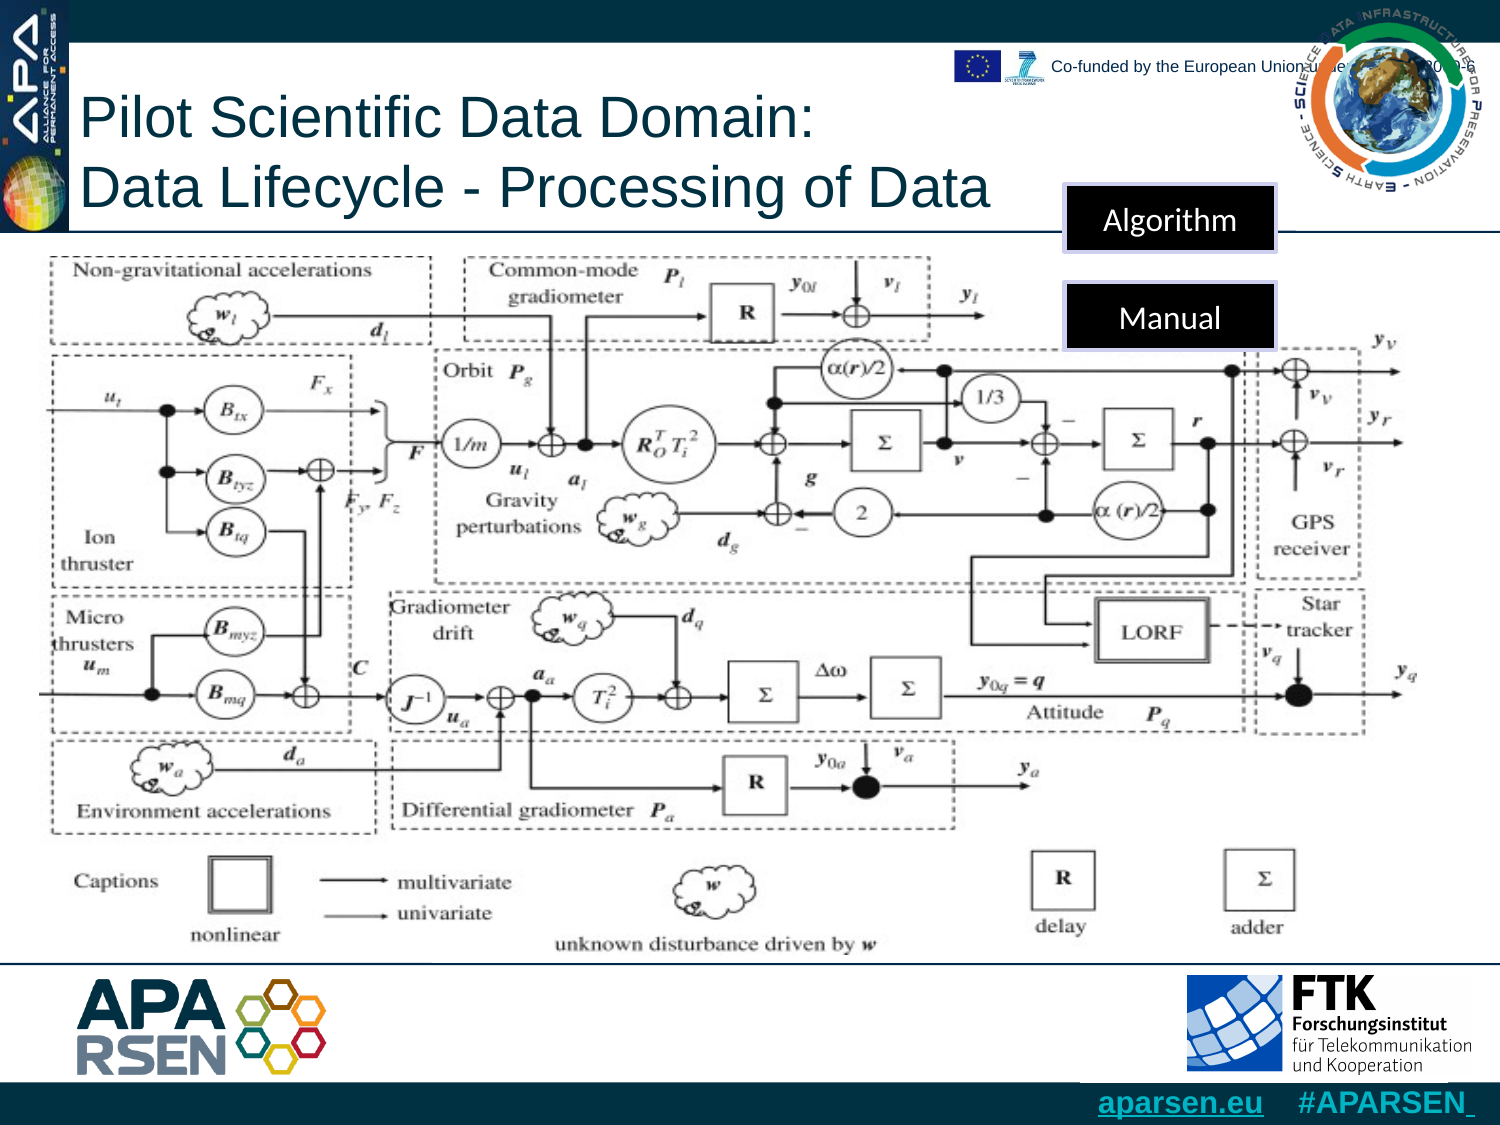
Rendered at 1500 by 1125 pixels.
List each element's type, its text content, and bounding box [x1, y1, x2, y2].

picture [41, 966, 361, 1082]
text_box Algorithm [1062, 232, 1278, 254]
picture [1374, 10, 1380, 17]
picture [38, 256, 1417, 962]
picture [1363, 13, 1371, 18]
picture [1346, 19, 1353, 26]
picture [1294, 23, 1482, 192]
picture [1383, 9, 1390, 16]
picture [953, 49, 1047, 66]
picture [1186, 975, 1471, 1076]
picture [0, 0, 69, 232]
text_box Pilot Scientific Data Domain: Data Lifecycle - Processing of Data [64, 66, 1436, 232]
